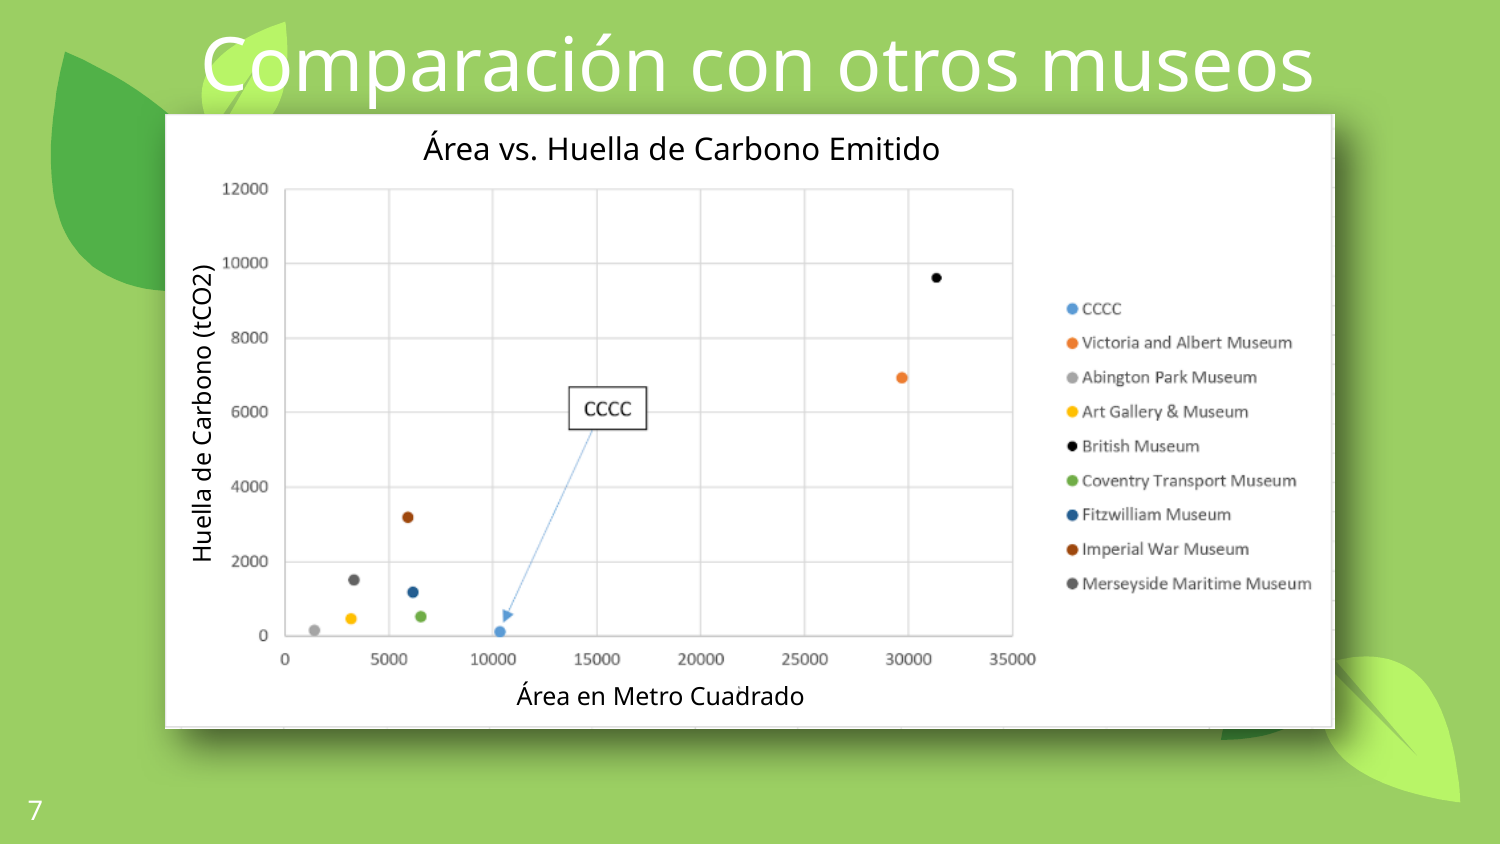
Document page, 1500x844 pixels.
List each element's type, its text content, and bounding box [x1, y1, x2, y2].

picture [165, 114, 1335, 730]
slide_number ‹#› [12, 779, 103, 844]
text_box Comparación con otros museos [182, 1, 1335, 103]
